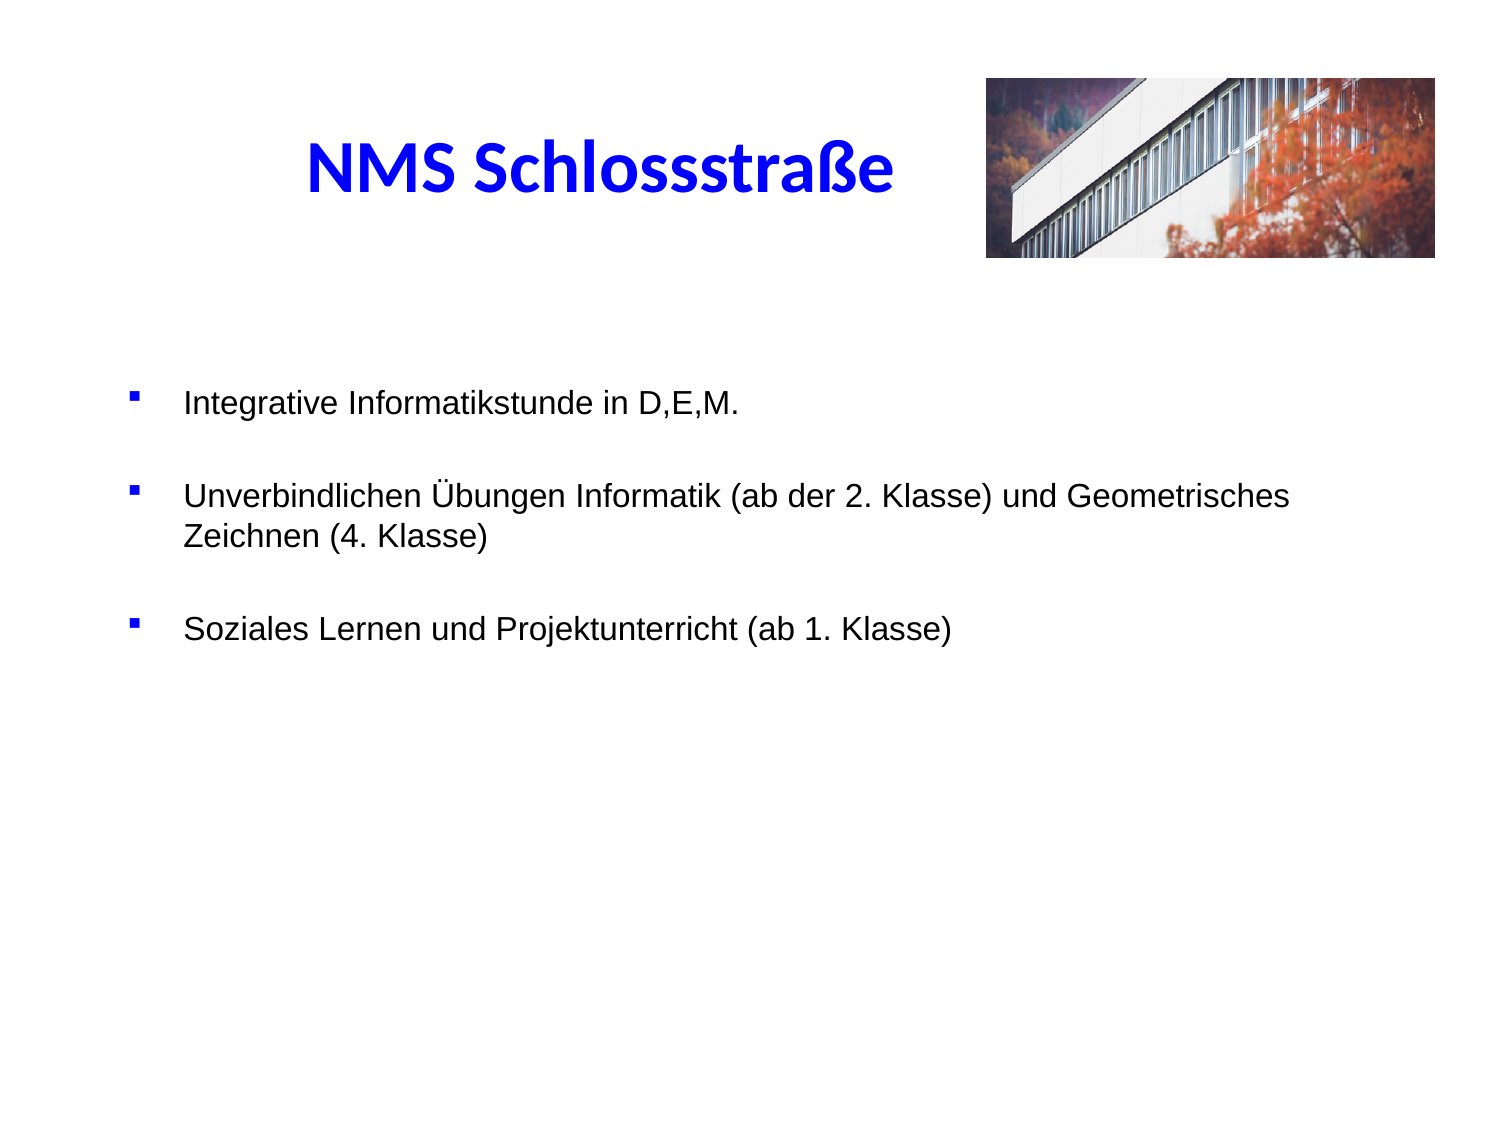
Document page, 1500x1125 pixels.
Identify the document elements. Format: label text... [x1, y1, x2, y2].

picture [985, 77, 1435, 258]
list Integrative Informatikstunde in D,E,M. Unverbindlichen Übungen Informatik (ab der 2. Klasse) und Geometrisches Zeichnen (4. Klasse) Soziales Lernen und Projektunterricht (ab 1. Klasse) [111, 373, 1406, 1095]
title NMS Schlossstraße [109, 71, 1093, 254]
